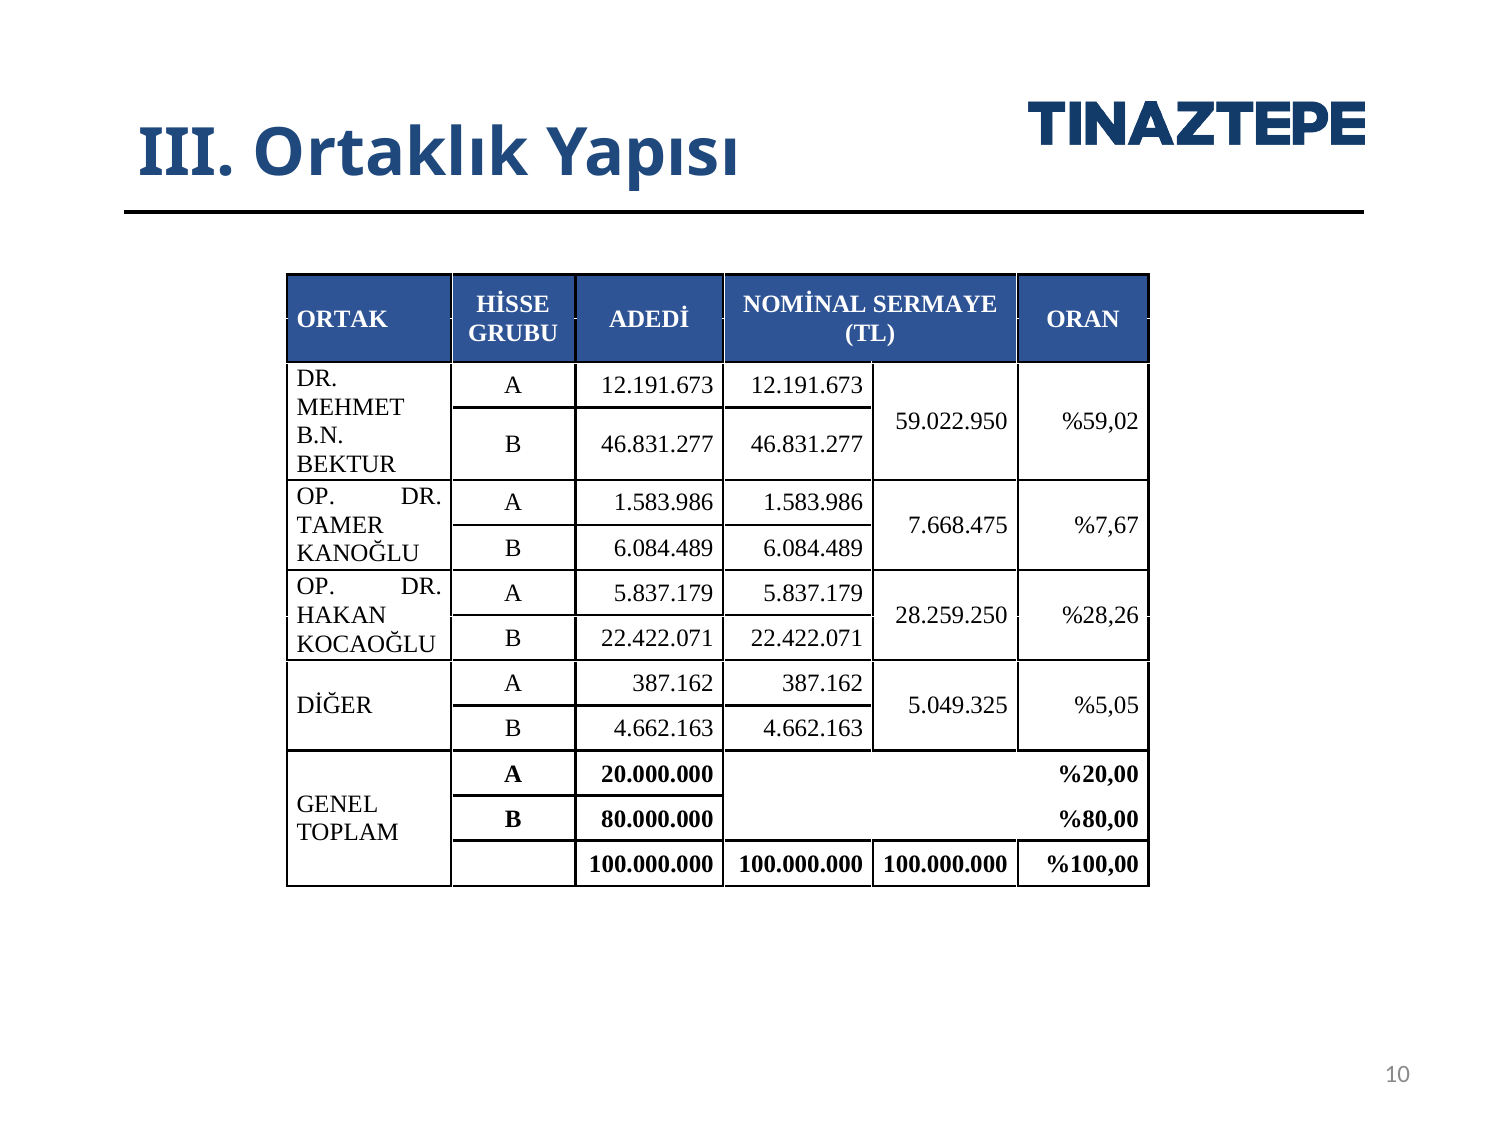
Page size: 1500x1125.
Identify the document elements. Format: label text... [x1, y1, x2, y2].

text_box III. Ortaklık Yapısı [123, 101, 1075, 197]
picture [285, 272, 1407, 926]
picture [1028, 101, 1365, 145]
slide_number 10 [1074, 1042, 1425, 1103]
